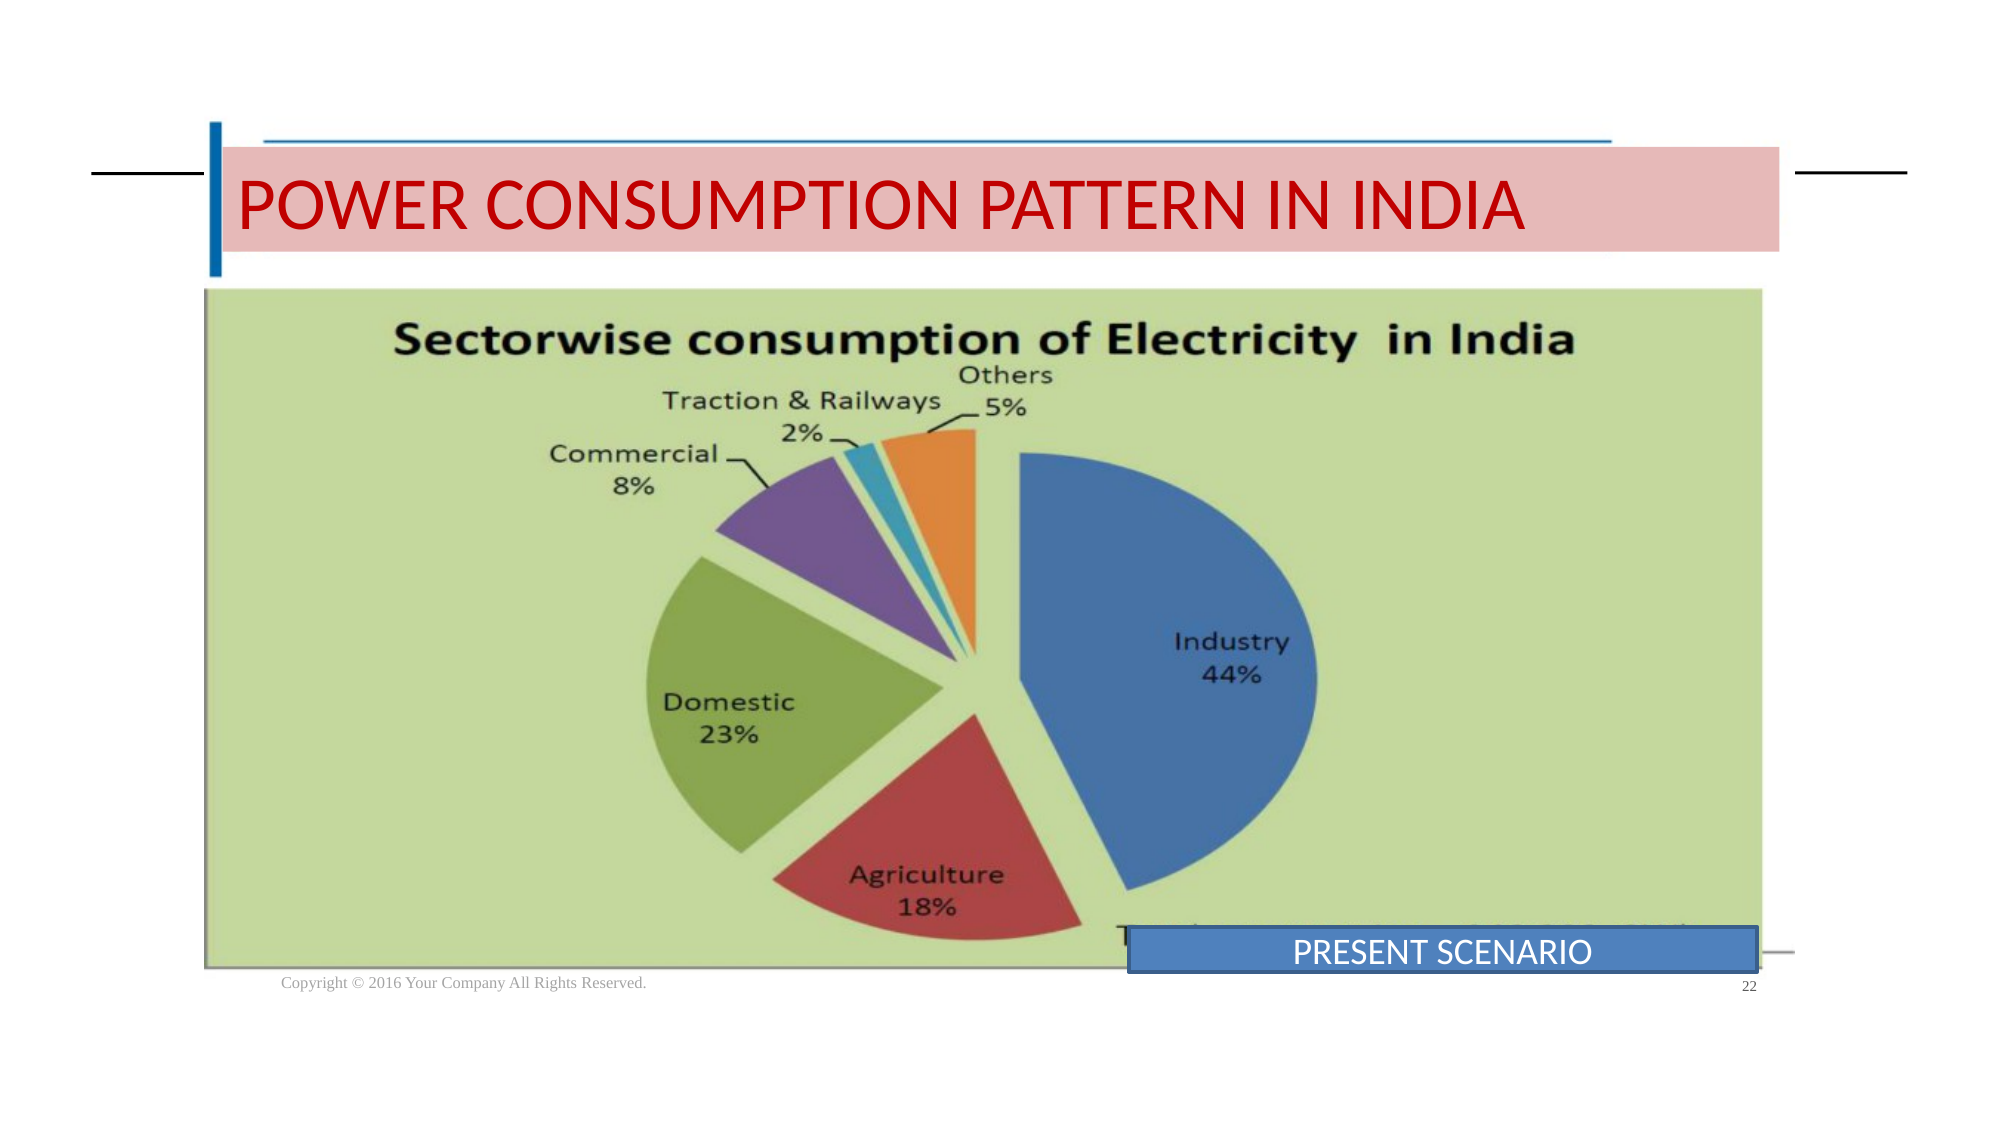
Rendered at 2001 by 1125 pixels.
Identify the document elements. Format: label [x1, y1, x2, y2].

picture [204, 0, 1796, 1124]
